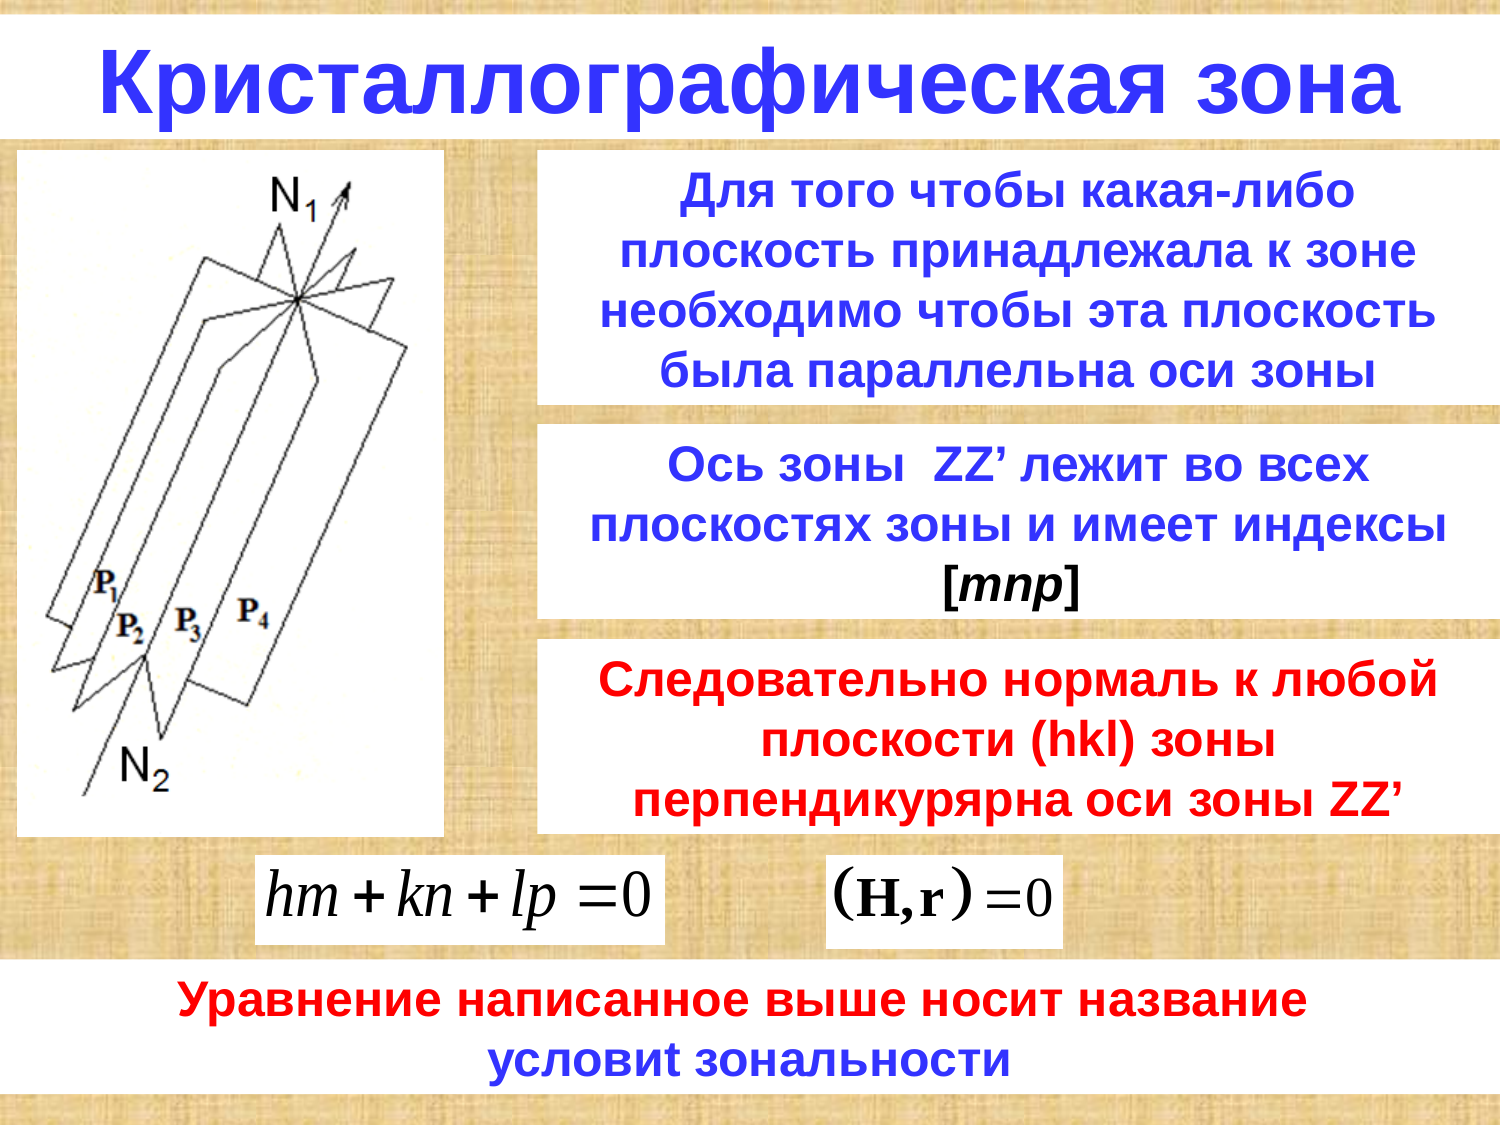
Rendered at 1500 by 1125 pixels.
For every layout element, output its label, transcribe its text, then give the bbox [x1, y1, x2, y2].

text_box Следовательно нормаль к любой плоскости (hkl) зоны перпендикурярна оси зоны ZZ’ [537, 639, 1500, 834]
text_box Уравнение написанное выше носит название условиt зональности [0, 959, 1500, 1095]
text_box Для того чтобы какая-либо плоскость принадлежала к зоне необходимо чтобы эта плоскость была параллельна оси зоны [537, 150, 1500, 405]
picture [0, 0, 1500, 14]
picture [0, 140, 1500, 959]
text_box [255, 854, 665, 946]
picture [0, 1095, 1500, 1125]
text_box Ось зоны ZZ’ лежит во всех плоскостях зоны и имеет индексы [mnp] [537, 424, 1500, 619]
text_box Кристаллографическая зона [0, 14, 1500, 140]
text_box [825, 854, 1063, 950]
